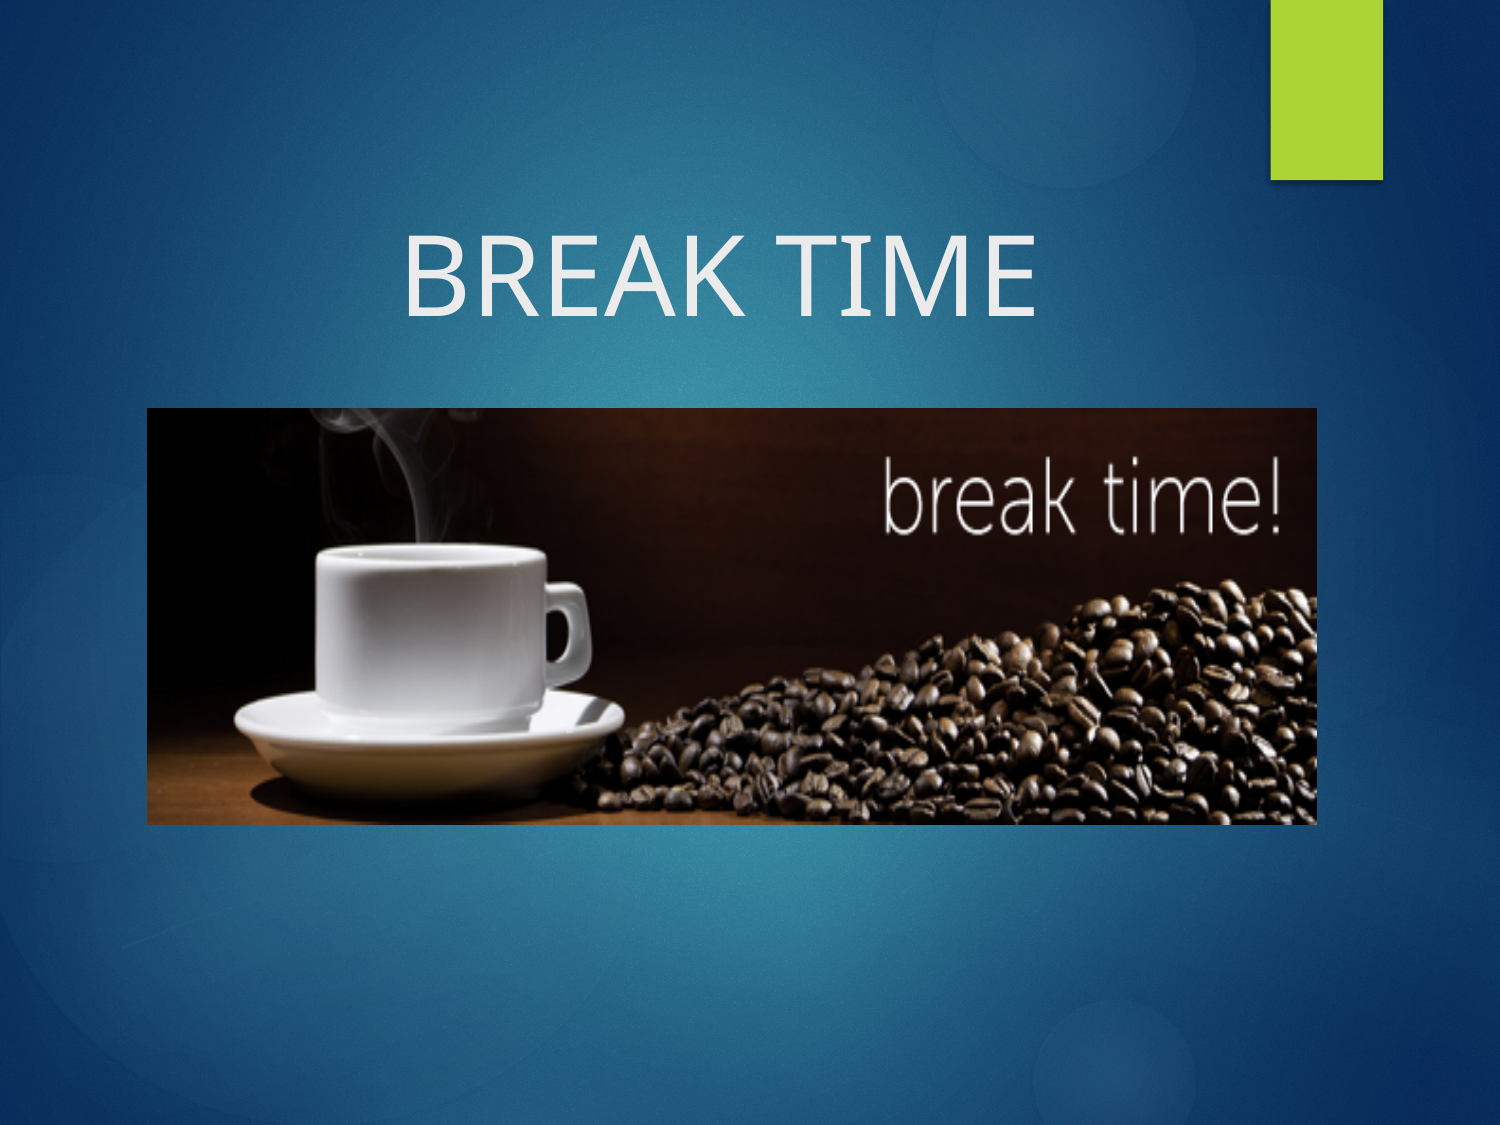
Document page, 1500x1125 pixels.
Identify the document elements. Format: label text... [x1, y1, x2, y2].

title BREAK TIME [383, 196, 1081, 342]
picture [147, 408, 1318, 825]
